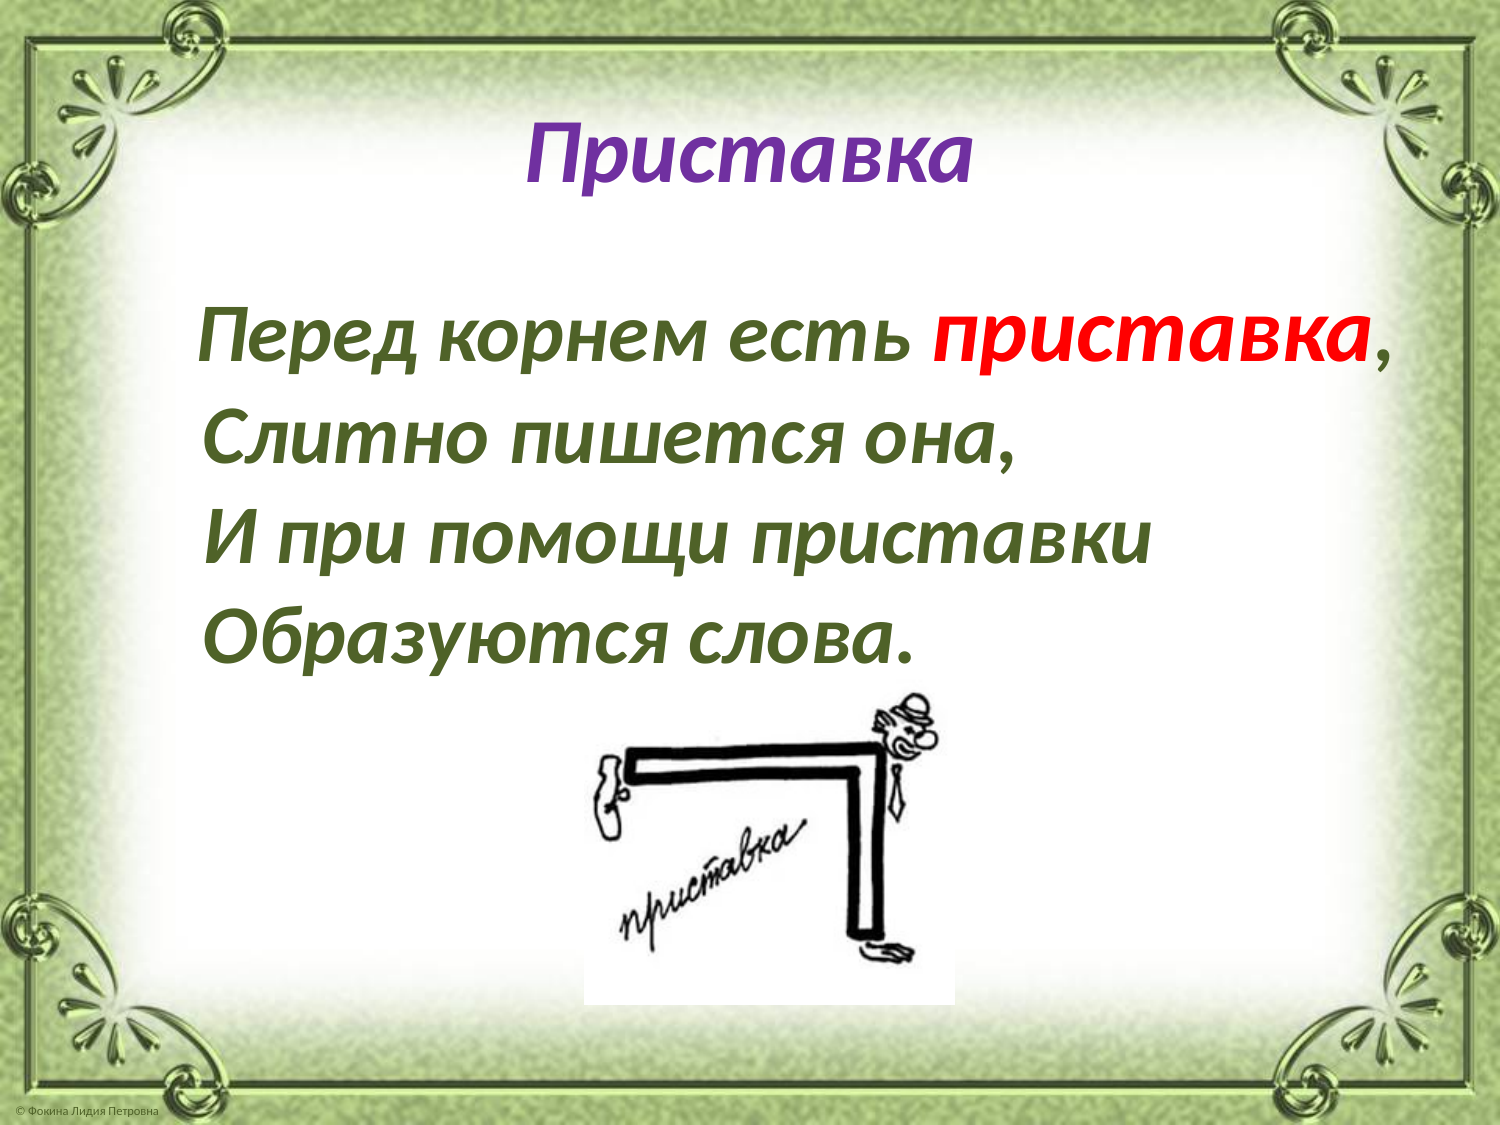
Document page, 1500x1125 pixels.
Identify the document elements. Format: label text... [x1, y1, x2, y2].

picture [0, 0, 1500, 1125]
title Приставка [75, 58, 1425, 233]
list Перед корнем есть приставка, Слитно пишется она, И при помощи приставки Образуются слова. [75, 262, 1425, 1005]
